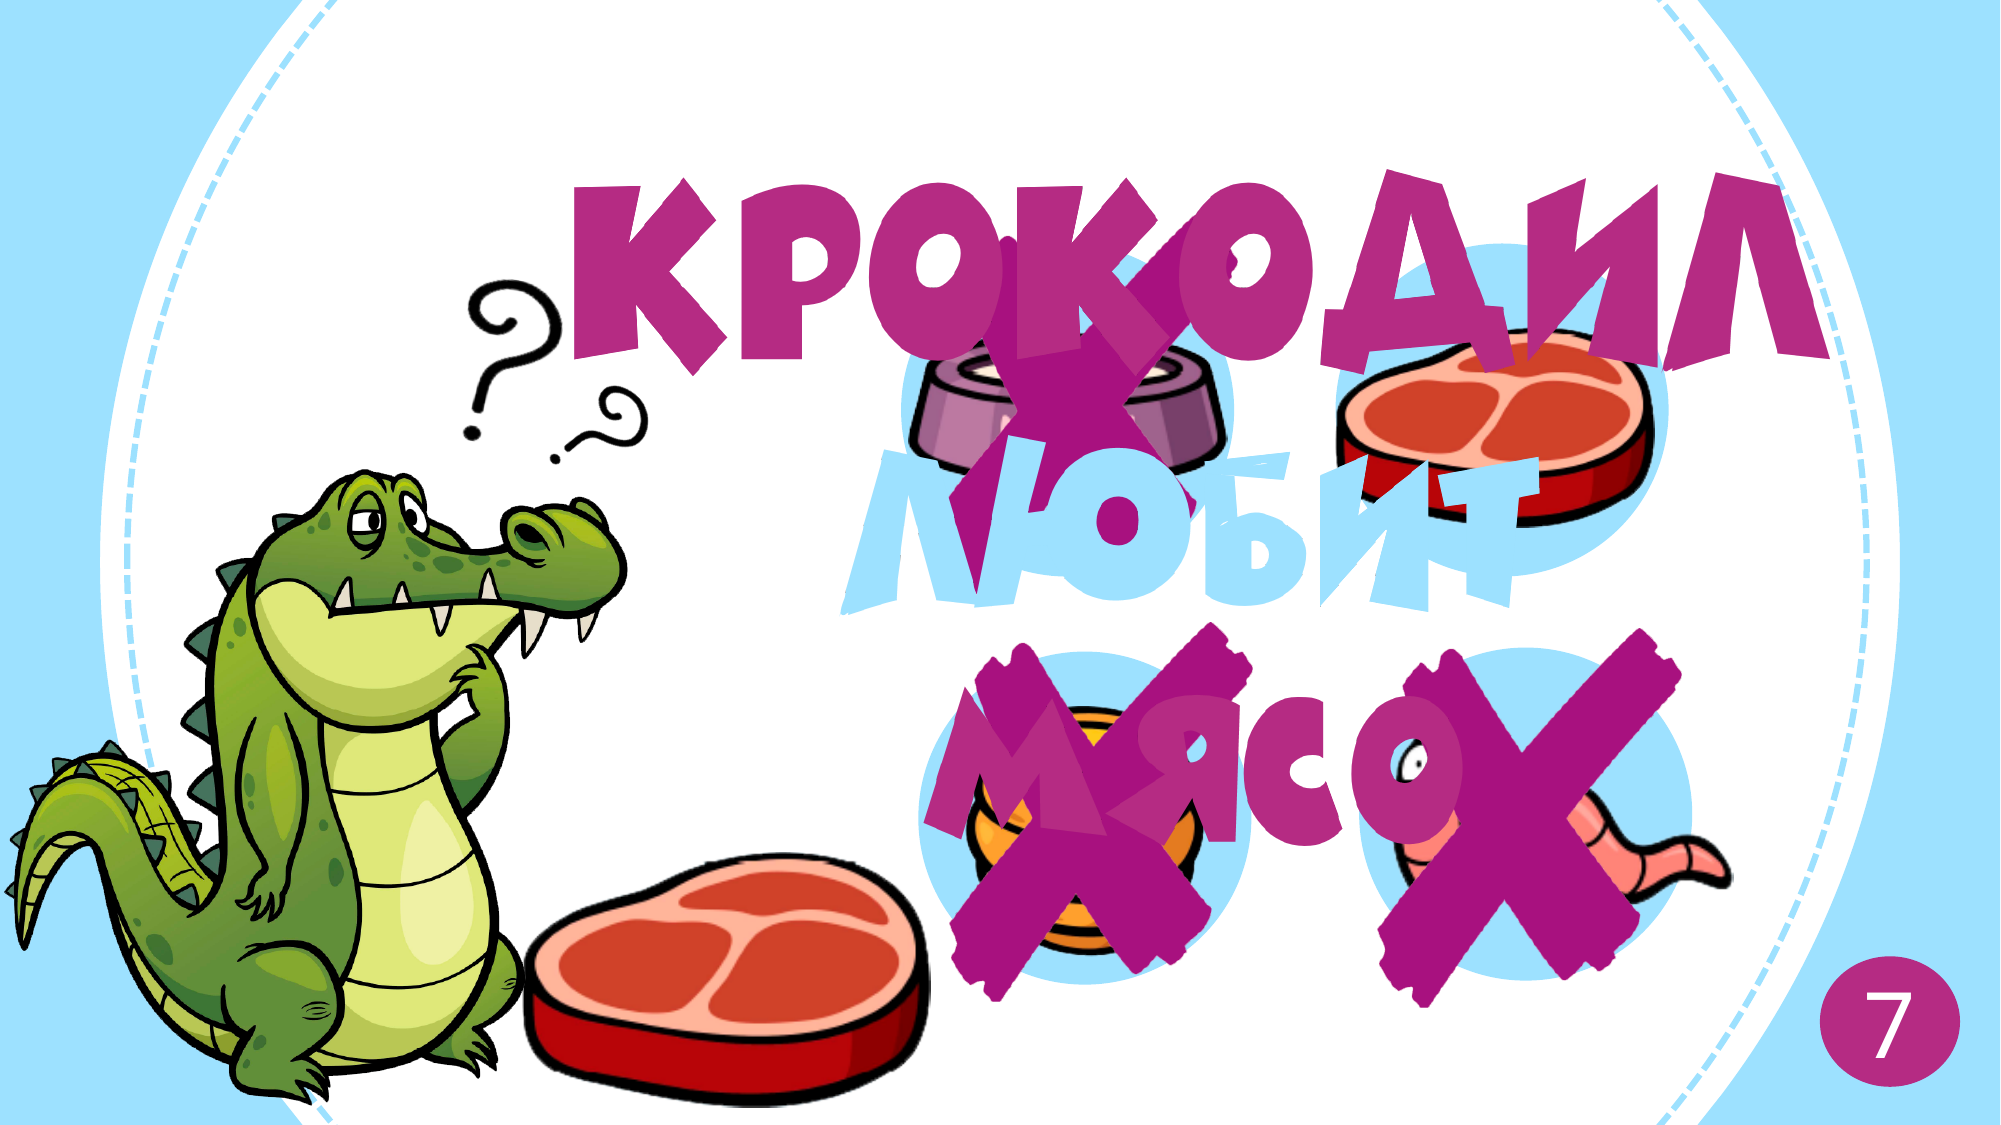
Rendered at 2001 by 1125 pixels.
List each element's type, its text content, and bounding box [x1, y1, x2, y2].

text_box 7 [1818, 1003, 1962, 1088]
picture [4, 49, 1961, 1108]
